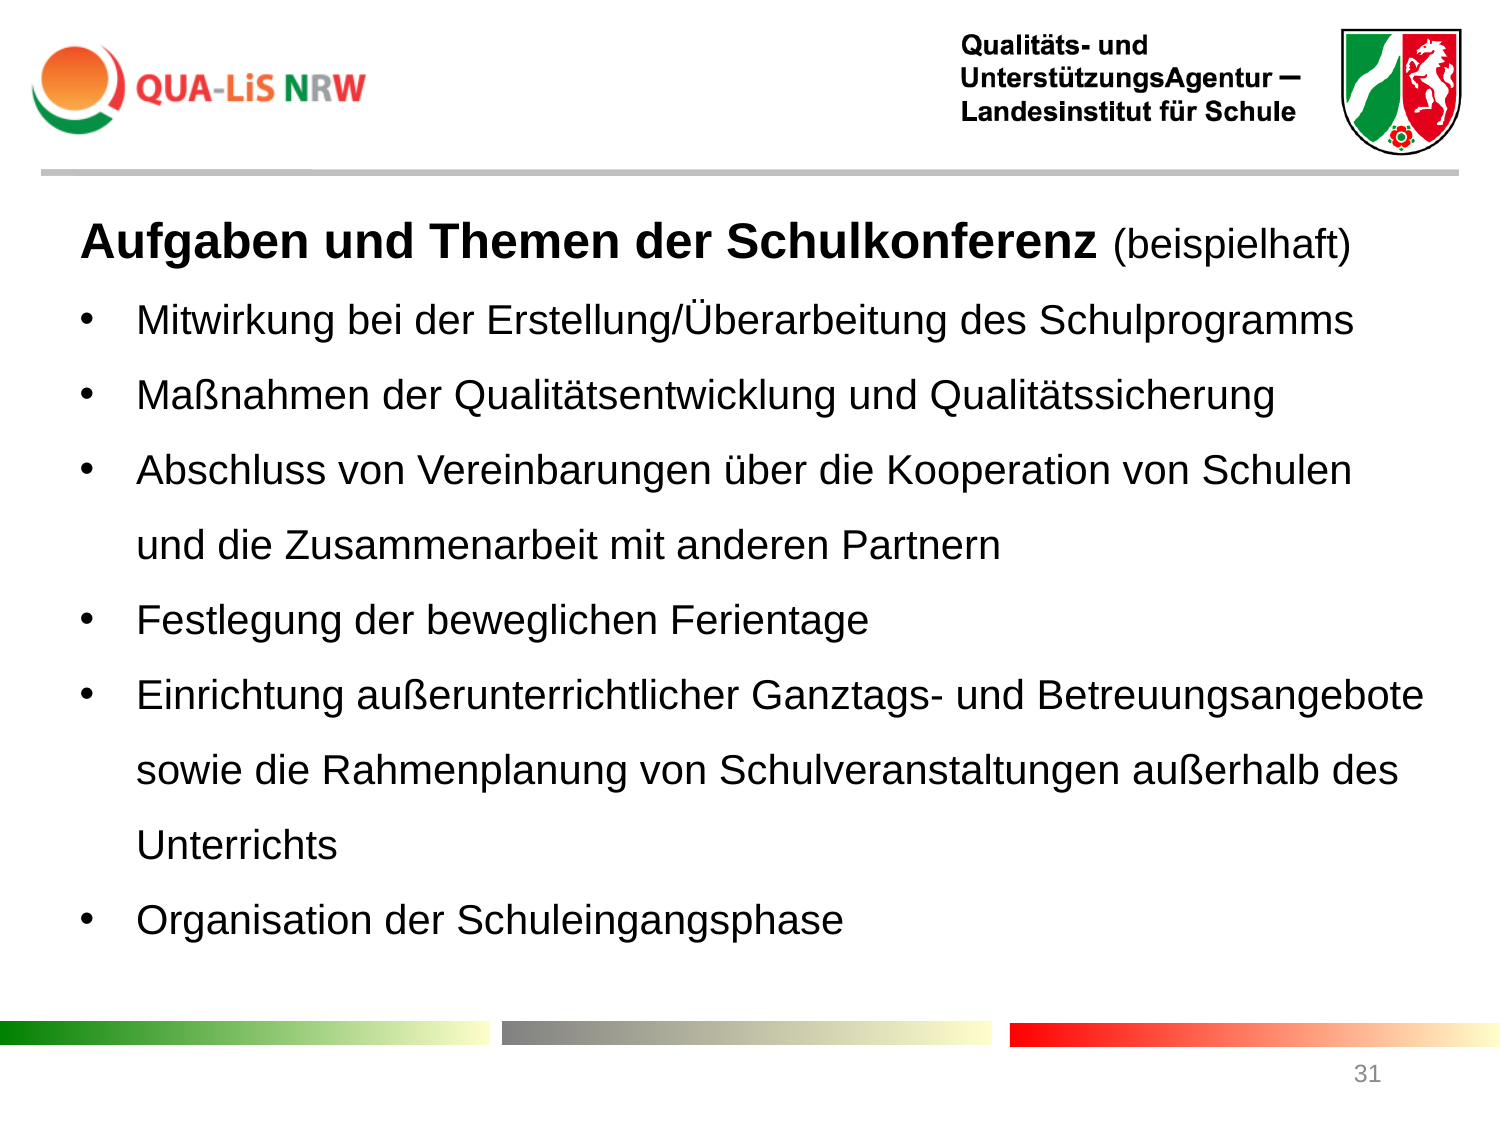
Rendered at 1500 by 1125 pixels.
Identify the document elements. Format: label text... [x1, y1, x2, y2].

picture [938, 19, 1471, 162]
text_box Aufgaben und Themen der Schulkonferenz (beispielhaft) Mitwirkung bei der Erstellung/Überarbeitung des Schulprogramms Maßnahmen der Qualitätsentwicklung und Qualitätssicherung Abschluss von Vereinbarungen über die Kooperation von Schulen und die Zusammenarbeit mit anderen Partnern Festlegung der beweglichen Ferientage Einrichtung außerunterrichtlicher Ganztags- und Betreuungsangebote sowie die Rahmenplanung von Schulveranstaltungen außerhalb des Unterrichts Organisation der Schuleingangsphase [64, 170, 1447, 951]
picture [29, 39, 372, 138]
slide_number 31 [1059, 1042, 1397, 1103]
